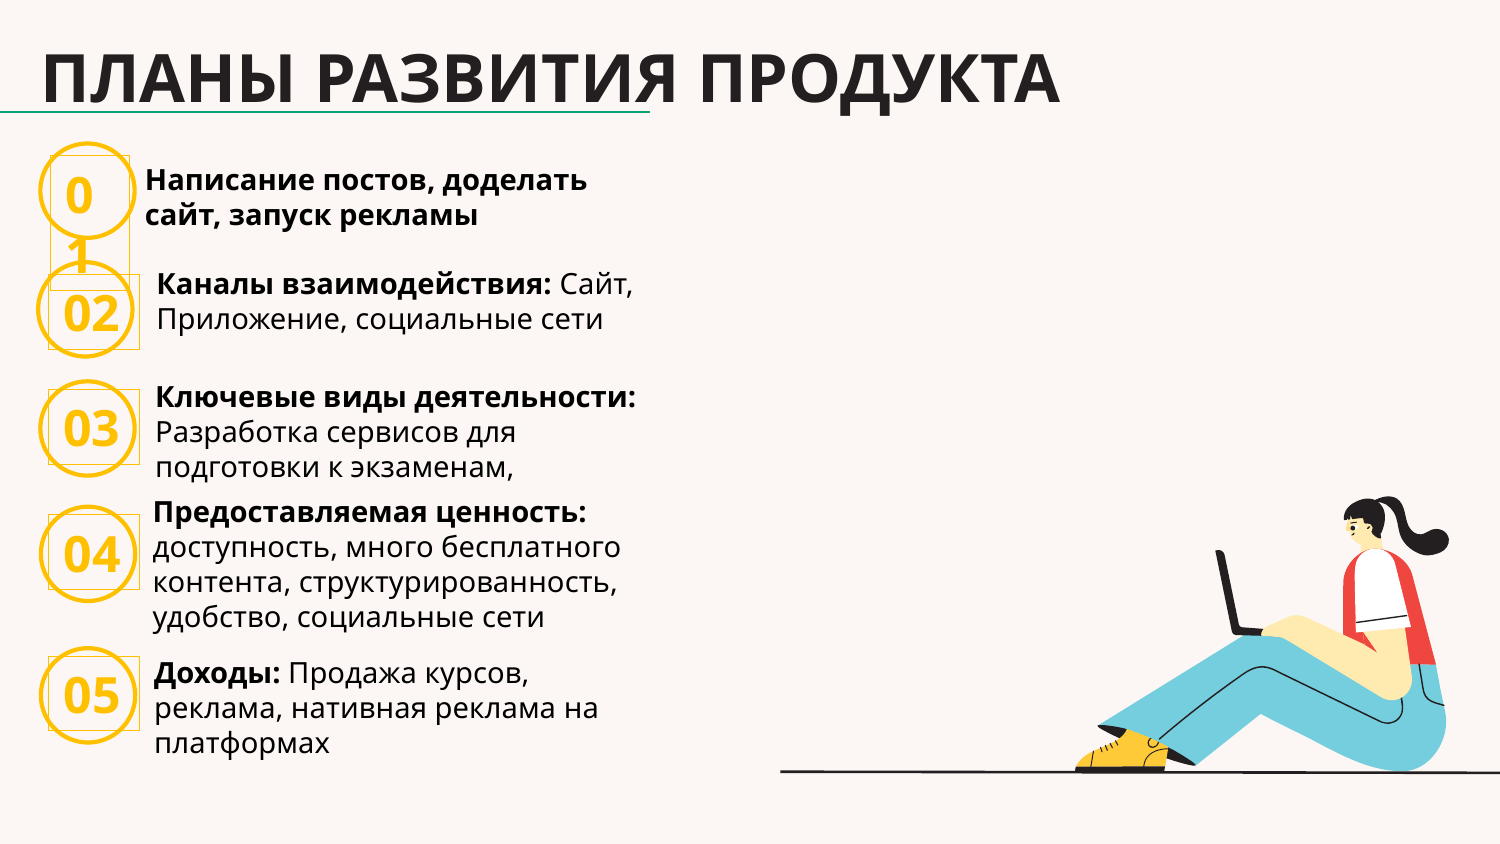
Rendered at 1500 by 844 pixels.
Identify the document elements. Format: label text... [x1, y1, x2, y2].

text_box ПЛАНЫ РАЗВИТИЯ ПРОДУКТА [25, 20, 1500, 115]
text_box Каналы взаимодействия: Сайт, Приложение, социальные сети [141, 187, 672, 343]
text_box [40, 143, 135, 239]
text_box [37, 261, 140, 357]
text_box Ключевые виды деятельности: Разработка сервисов для подготовки к экзаменам, [140, 301, 671, 491]
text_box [40, 381, 140, 476]
text_box Доходы: Продажа курсов, реклама, нативная реклама на платформах [139, 576, 670, 767]
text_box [1074, 496, 1450, 770]
text_box Предоставляемая ценность: доступность, много бесплатного контента, структурированность, удобство, социальные сети [137, 416, 669, 576]
text_box Написание постов, доделать сайт, запуск рекламы [130, 118, 684, 239]
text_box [40, 647, 141, 743]
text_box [40, 506, 141, 602]
